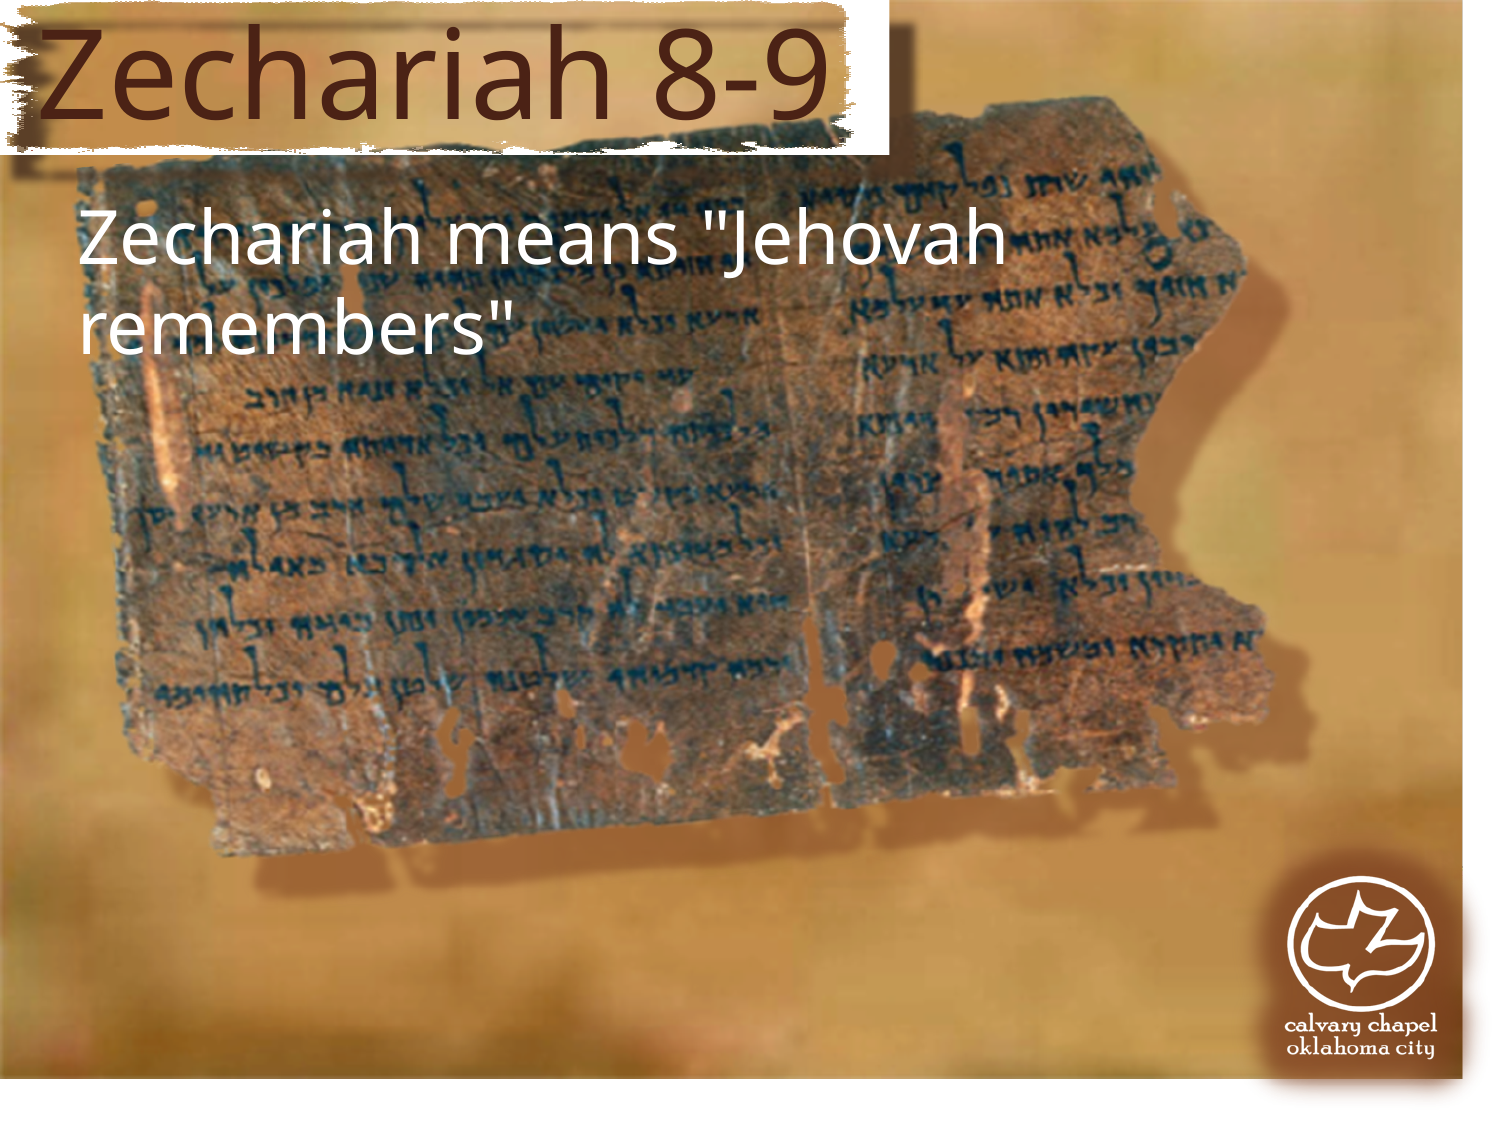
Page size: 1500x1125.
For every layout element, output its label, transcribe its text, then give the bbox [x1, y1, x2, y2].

picture [0, 0, 1500, 1125]
text_box Zechariah means "Jehovah remembers" [62, 181, 1425, 377]
